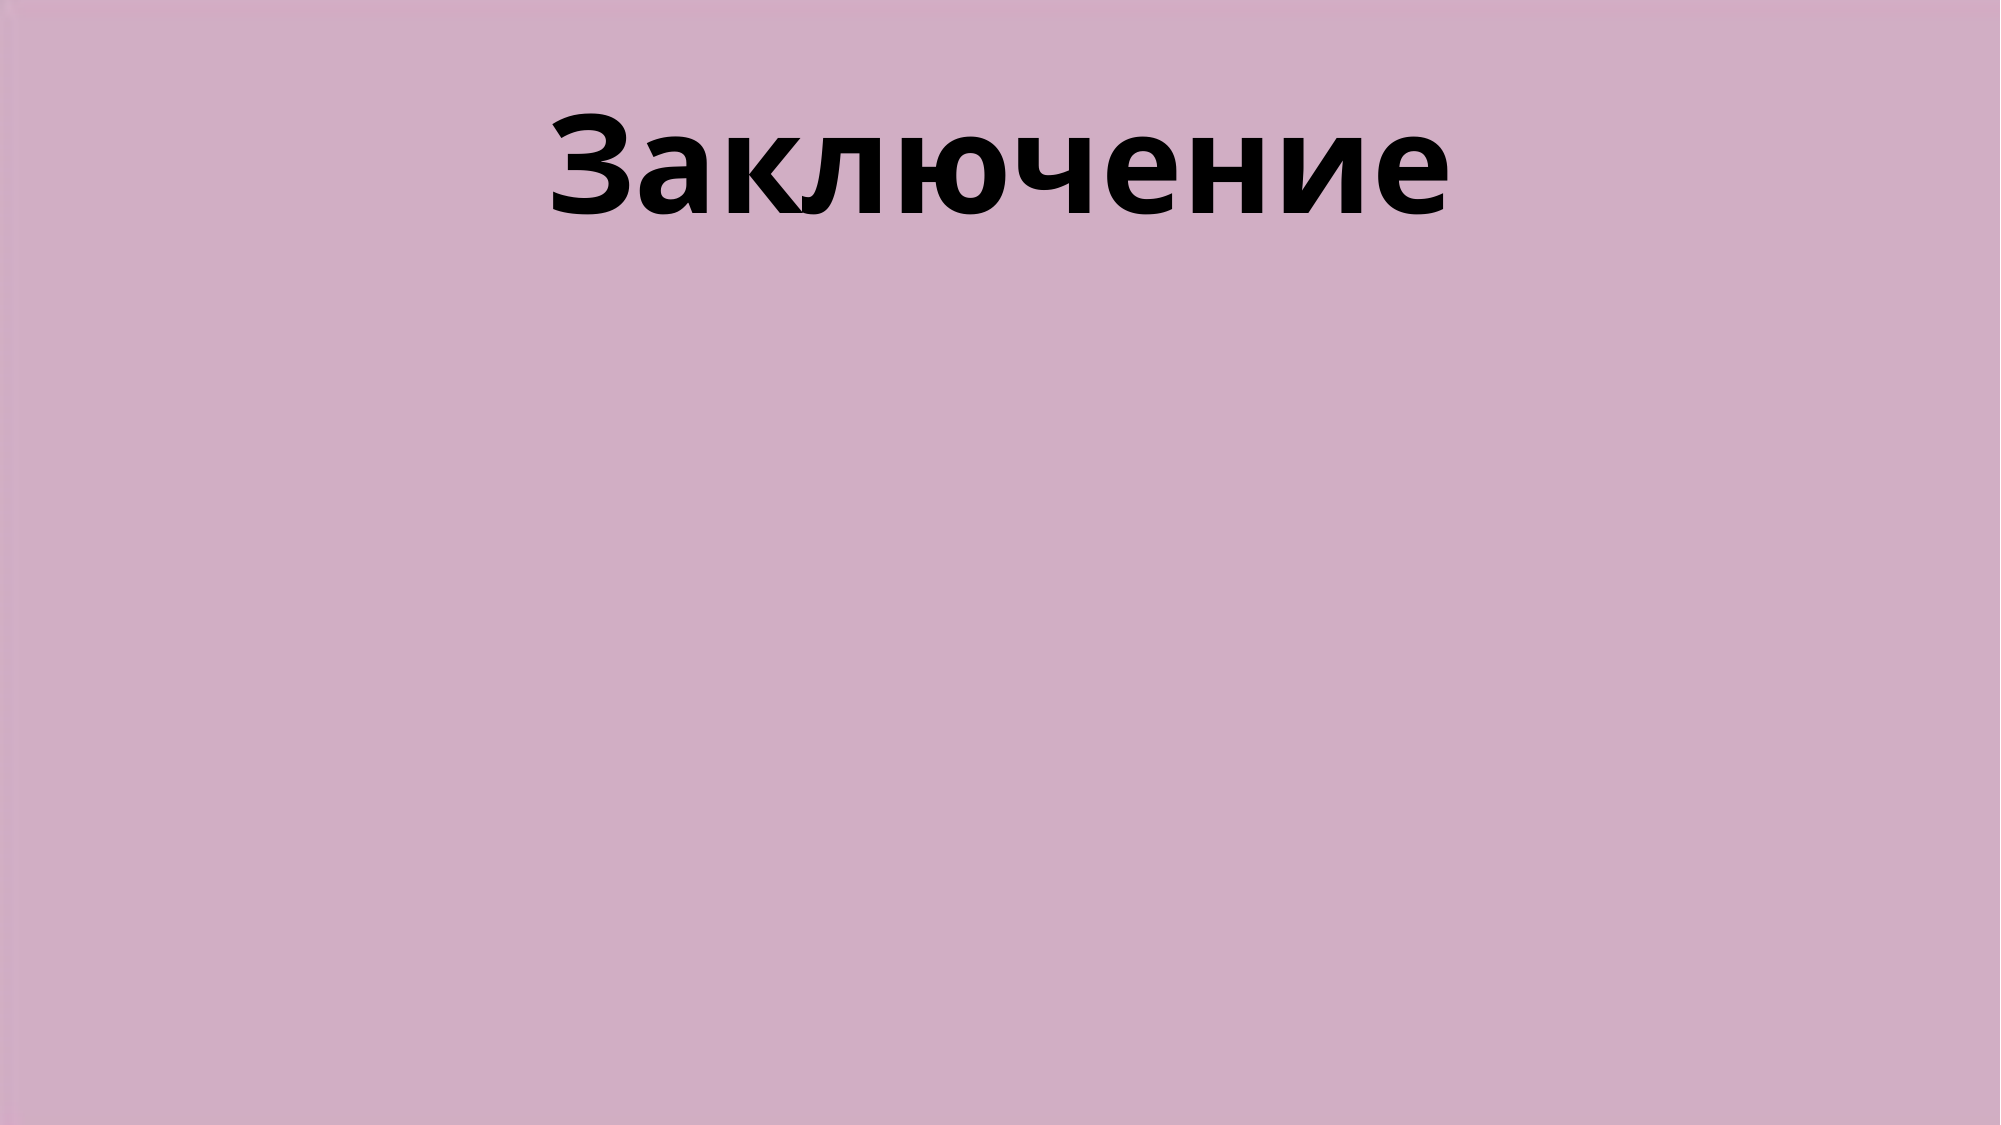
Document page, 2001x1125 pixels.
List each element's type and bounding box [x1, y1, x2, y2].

list [0, 0, 2000, 1125]
